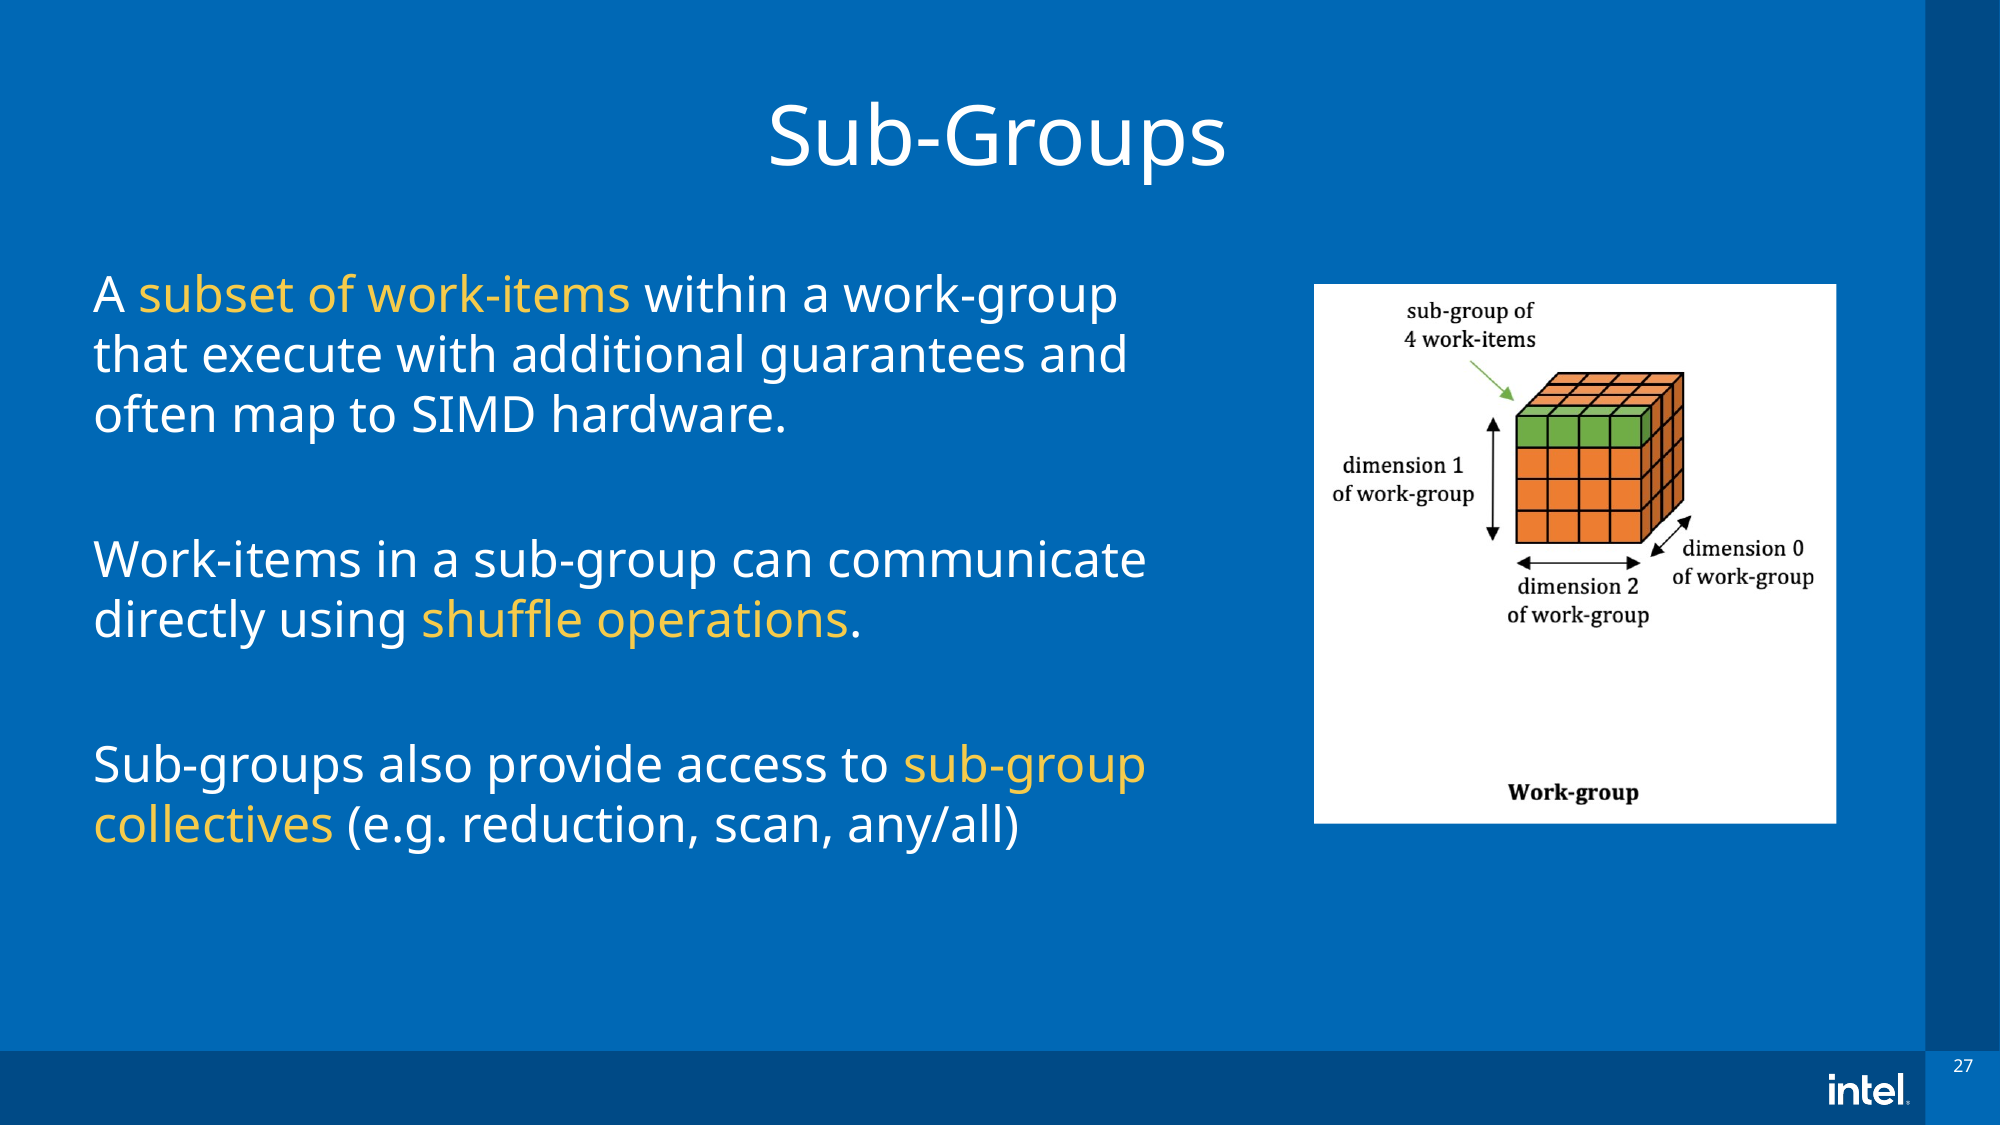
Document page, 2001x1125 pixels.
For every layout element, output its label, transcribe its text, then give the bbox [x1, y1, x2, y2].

list A subset of work-items within a work-group that execute with additional guarantees and often map to SIMD hardware. Work-items in a sub-group can communicate directly using shuffle operations. Sub-groups also provide access to sub-group collectives (e.g. reduction, scan, any/all) [93, 261, 1211, 1052]
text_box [1313, 283, 1837, 824]
picture [1829, 1073, 1910, 1105]
title Sub-Groups [93, 93, 1903, 238]
